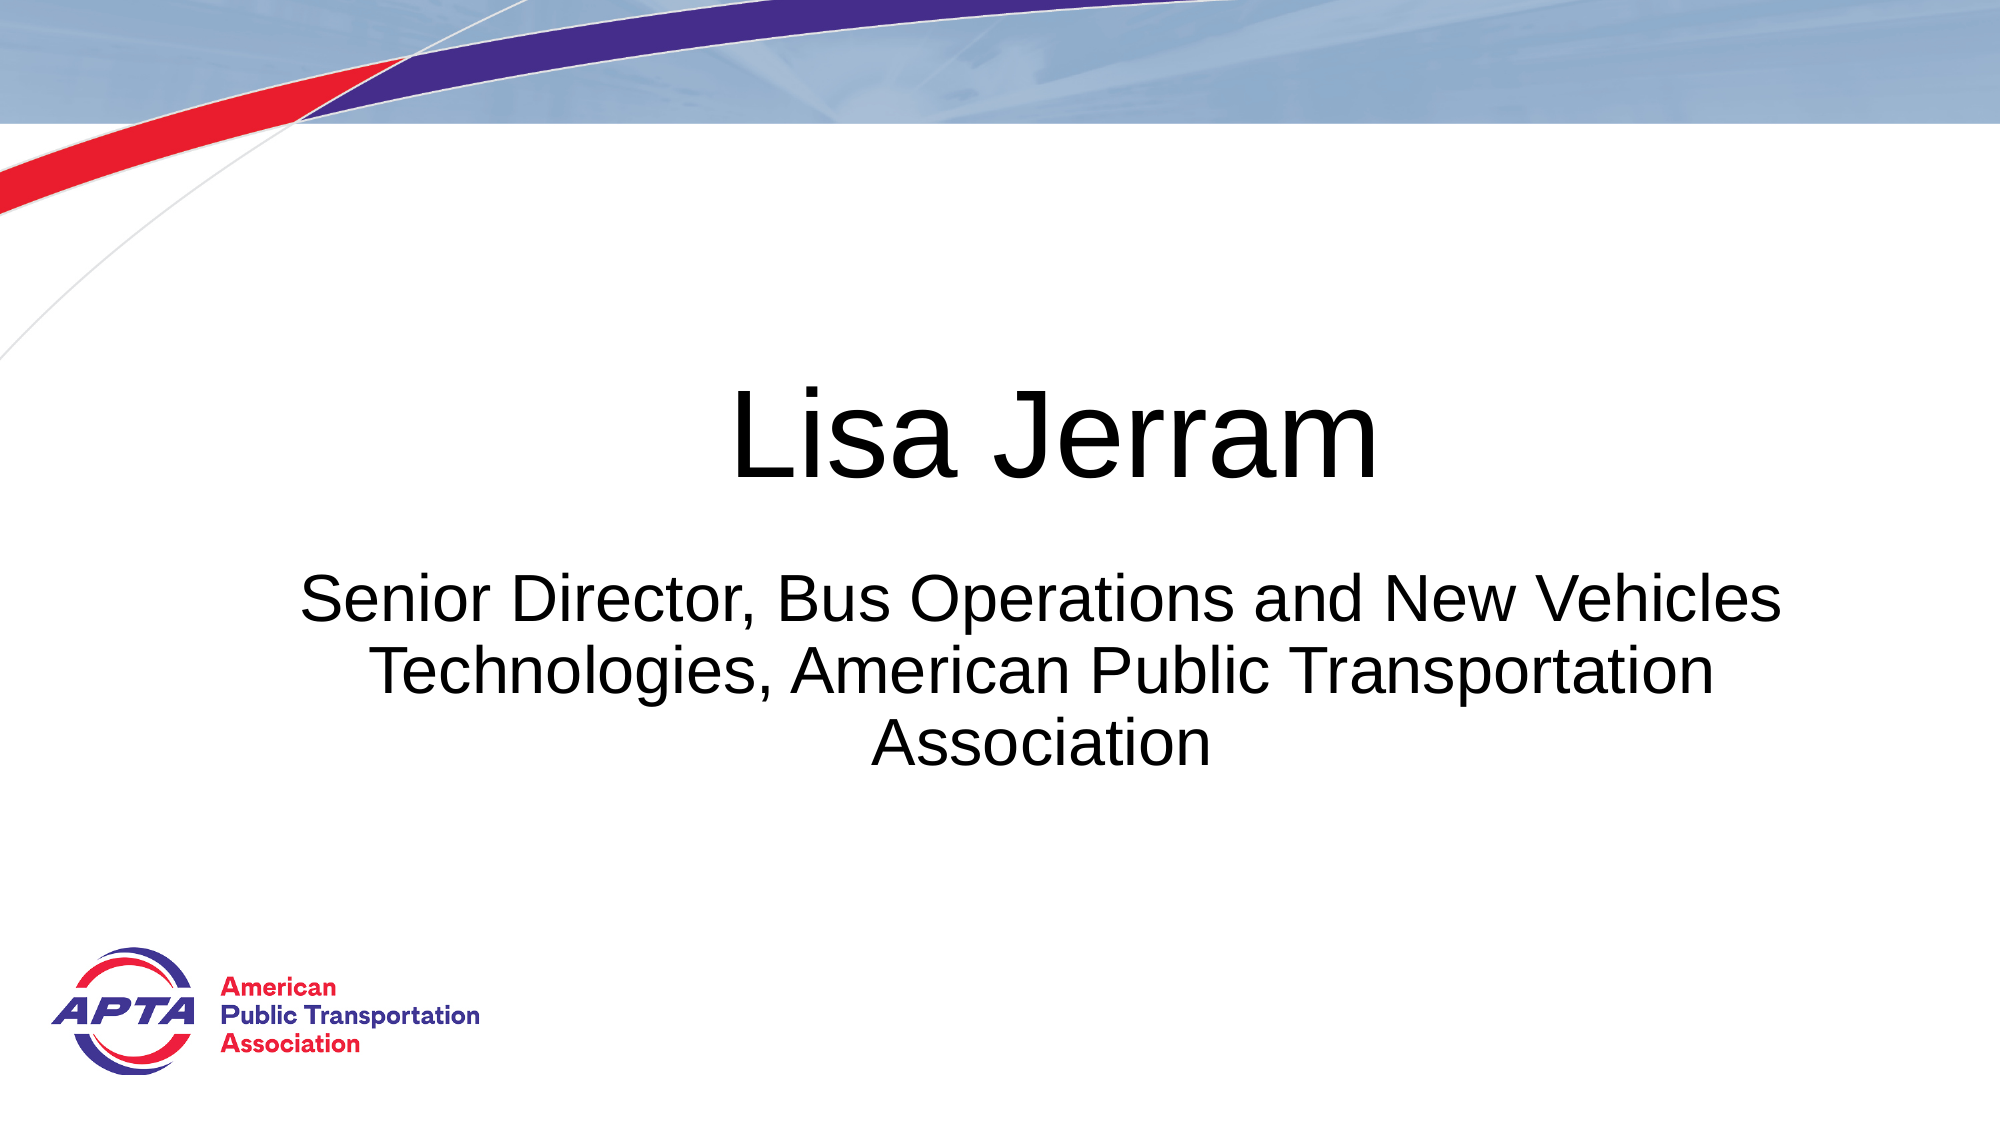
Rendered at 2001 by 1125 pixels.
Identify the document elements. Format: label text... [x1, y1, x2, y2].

title Lisa Jerram [270, 327, 1841, 546]
text_box Senior Director, Bus Operations and New Vehicles Technologies, American Public Transportation Association [221, 557, 1863, 828]
picture [0, 0, 2000, 1125]
